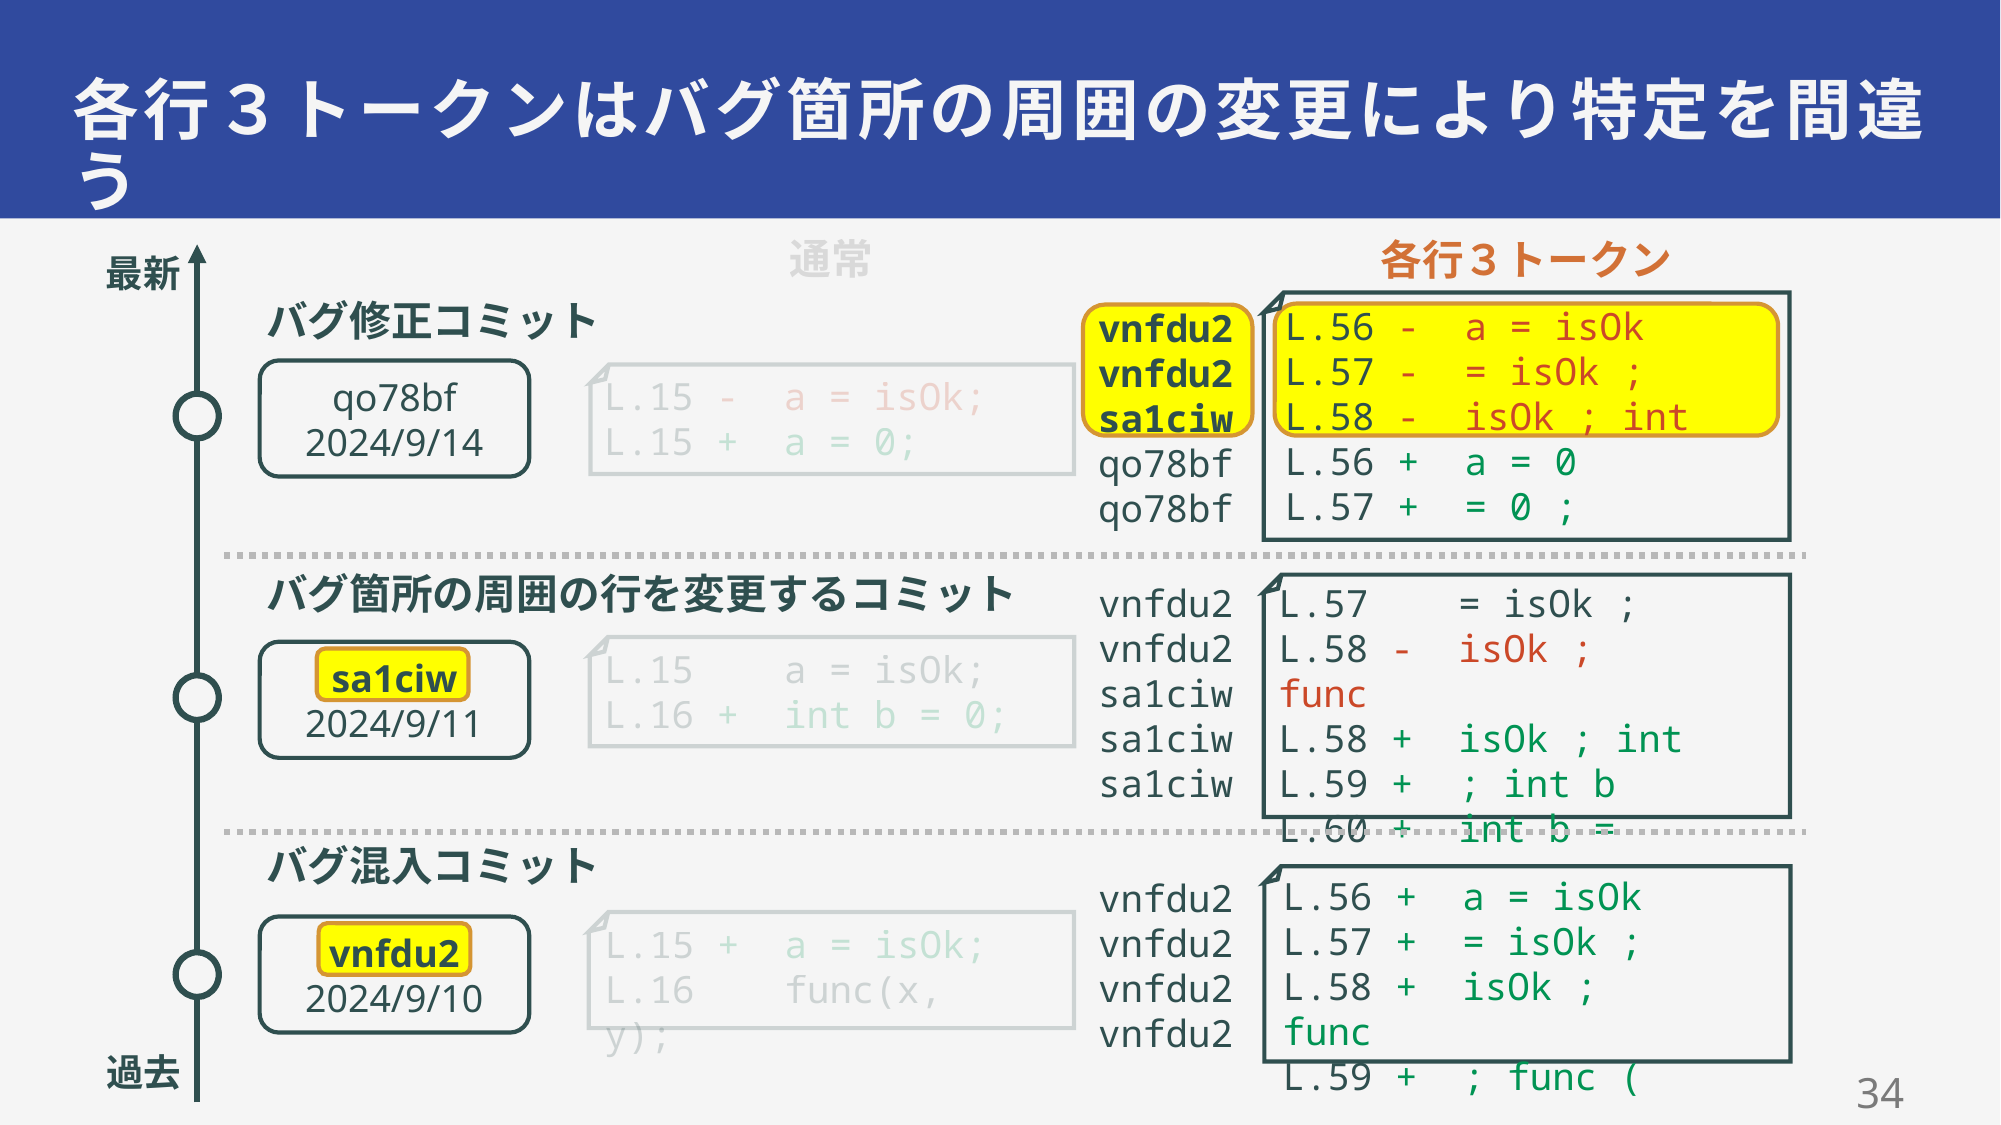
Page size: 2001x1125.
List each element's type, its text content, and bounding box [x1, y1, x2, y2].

text_box L.15 a = isOk; L.16 + int b = 0; [589, 639, 1030, 744]
text_box L.56 + a = isOk L.57 + = isOk ; L.58 + isOk ; func L.59 + ; func ( [1267, 866, 1722, 1106]
text_box vnfdu2 vnfdu2 vnfdu2 vnfdu2 [1030, 867, 1301, 1063]
text_box vnfdu2 vnfdu2 sa1ciw sa1ciw sa1ciw [1030, 572, 1301, 813]
text_box vnfdu2 2024/9/10 [258, 915, 531, 1034]
text_box 過去 [91, 1041, 197, 1102]
text_box [589, 363, 1076, 475]
text_box [198, 951, 220, 998]
text_box 通常 [675, 225, 987, 291]
text_box [198, 674, 220, 721]
text_box vnfdu2 vnfdu2 sa1ciw qo78bf qo78bf [1030, 297, 1269, 538]
text_box [604, 635, 1030, 639]
text_box バグ混入コミット [251, 833, 687, 898]
slide_number 33 [1463, 1065, 1914, 1125]
text_box [1706, 573, 1792, 819]
text_box [585, 929, 589, 1030]
text_box [586, 654, 1030, 748]
text_box L.56 - a = isOk L.57 - = isOk ; L.58 - isOk ; int L.56 + a = 0 L.57 + = 0 ; [1269, 295, 1709, 536]
text_box [174, 674, 197, 722]
text_box qo78bf 2024/9/14 [258, 359, 531, 478]
text_box [1260, 291, 1791, 541]
text_box L.57 = isOk ; L.58 - isOk ; func L.58 + isOk ; int L.59 + ; int b L.60 + int b = [1263, 833, 1706, 858]
text_box L.15 + a = isOk; L.16 func(x, y); [589, 913, 1039, 1064]
text_box バグ箇所の周囲の行を変更するコミット [251, 560, 1069, 626]
text_box L.15 - a = isOk; L.15 + a = 0; [589, 365, 1074, 471]
title 各行３トークンはバグ箇所の周囲の変更により特定を間違う [60, 64, 1940, 154]
text_box L.57 = isOk ; L.58 - isOk ; func L.58 + isOk ; int L.59 + ; int b L.60 + int b = [1263, 572, 1706, 831]
text_box [198, 392, 220, 440]
text_box 各行３トークン [1351, 225, 1702, 291]
text_box [174, 392, 197, 440]
text_box [1279, 865, 1792, 1063]
text_box [174, 951, 197, 998]
text_box バグ修正コミット [251, 287, 687, 352]
text_box 最新 [90, 242, 196, 303]
text_box sa1ciw 2024/9/11 [258, 640, 531, 759]
